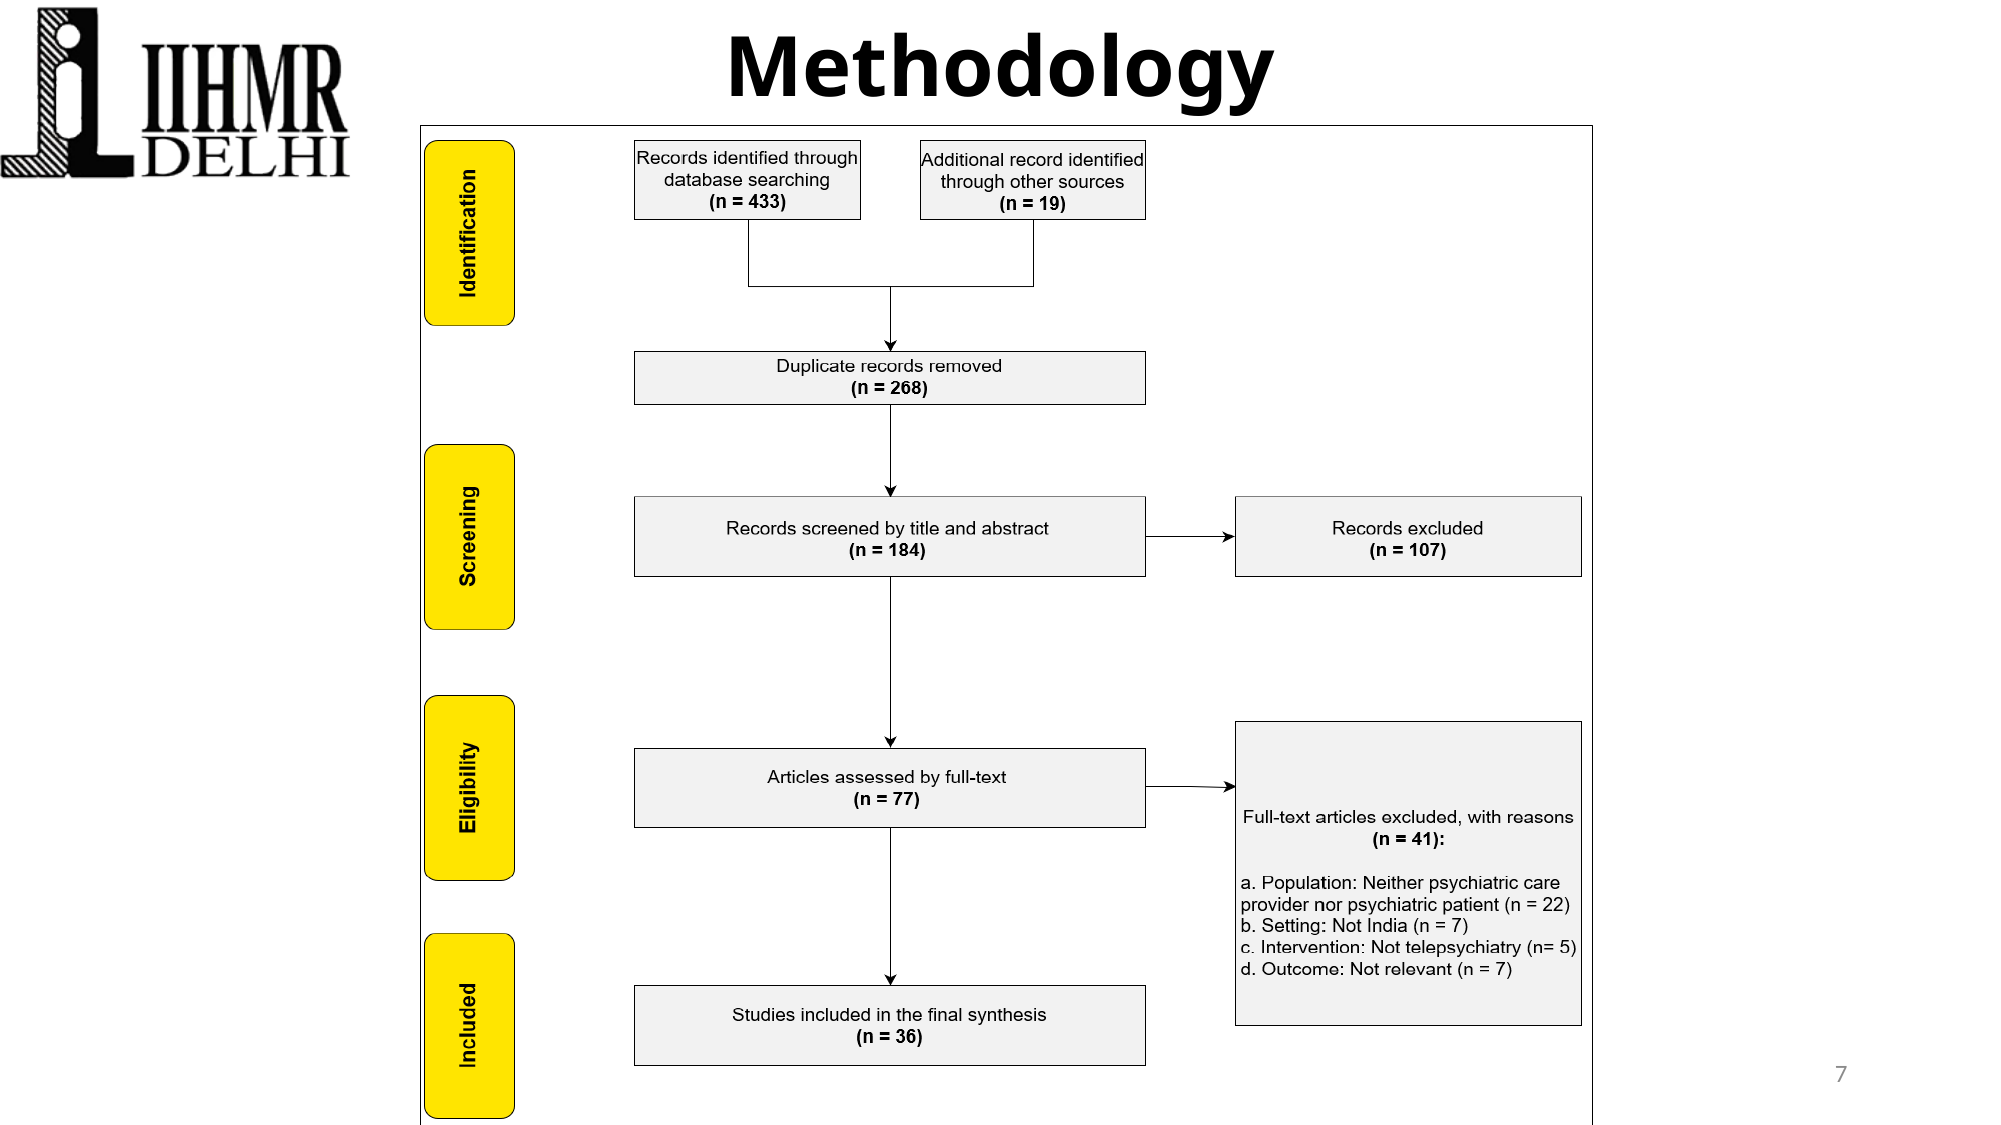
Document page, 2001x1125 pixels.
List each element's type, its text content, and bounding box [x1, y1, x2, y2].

picture [0, 3, 372, 179]
picture [420, 125, 1593, 1125]
title Methodology [137, 0, 1863, 179]
slide_number 7 [1593, 1042, 1863, 1103]
